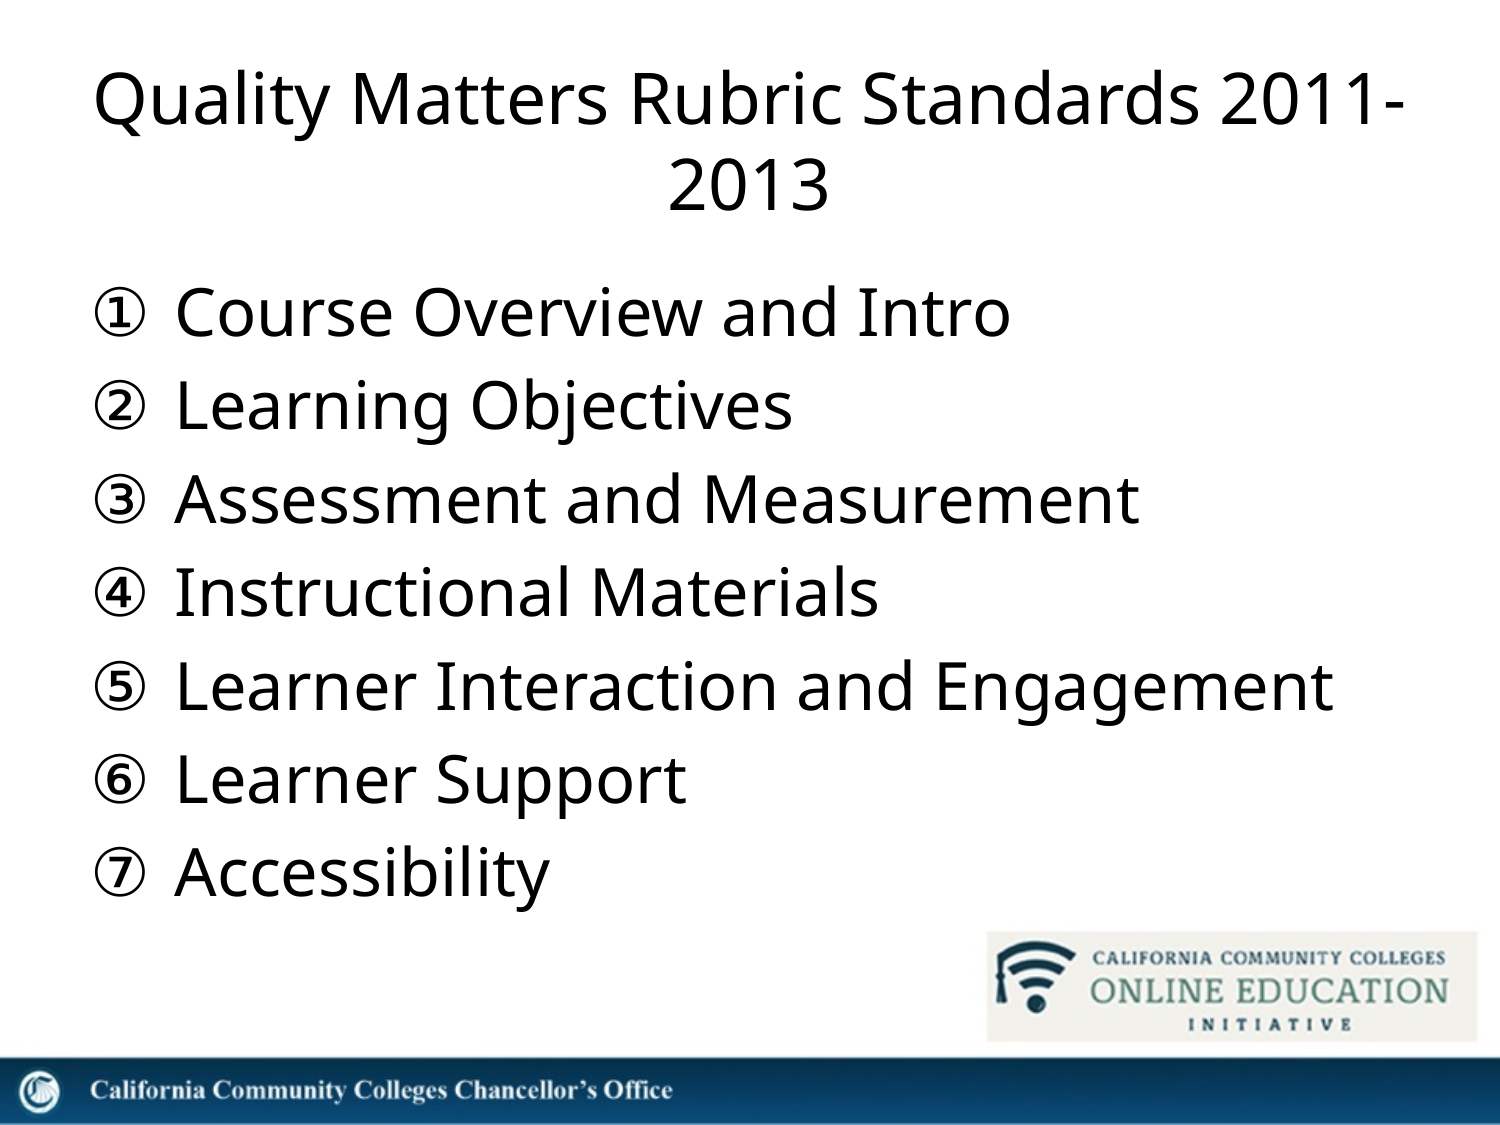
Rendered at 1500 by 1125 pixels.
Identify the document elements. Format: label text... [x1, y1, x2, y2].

title Quality Matters Rubric Standards 2011-2013 [75, 45, 1425, 233]
picture [0, 0, 1500, 1125]
list Course Overview and Intro Learning Objectives Assessment and Measurement Instructional Materials Learner Interaction and Engagement Learner Support Accessibility [75, 262, 1425, 1005]
